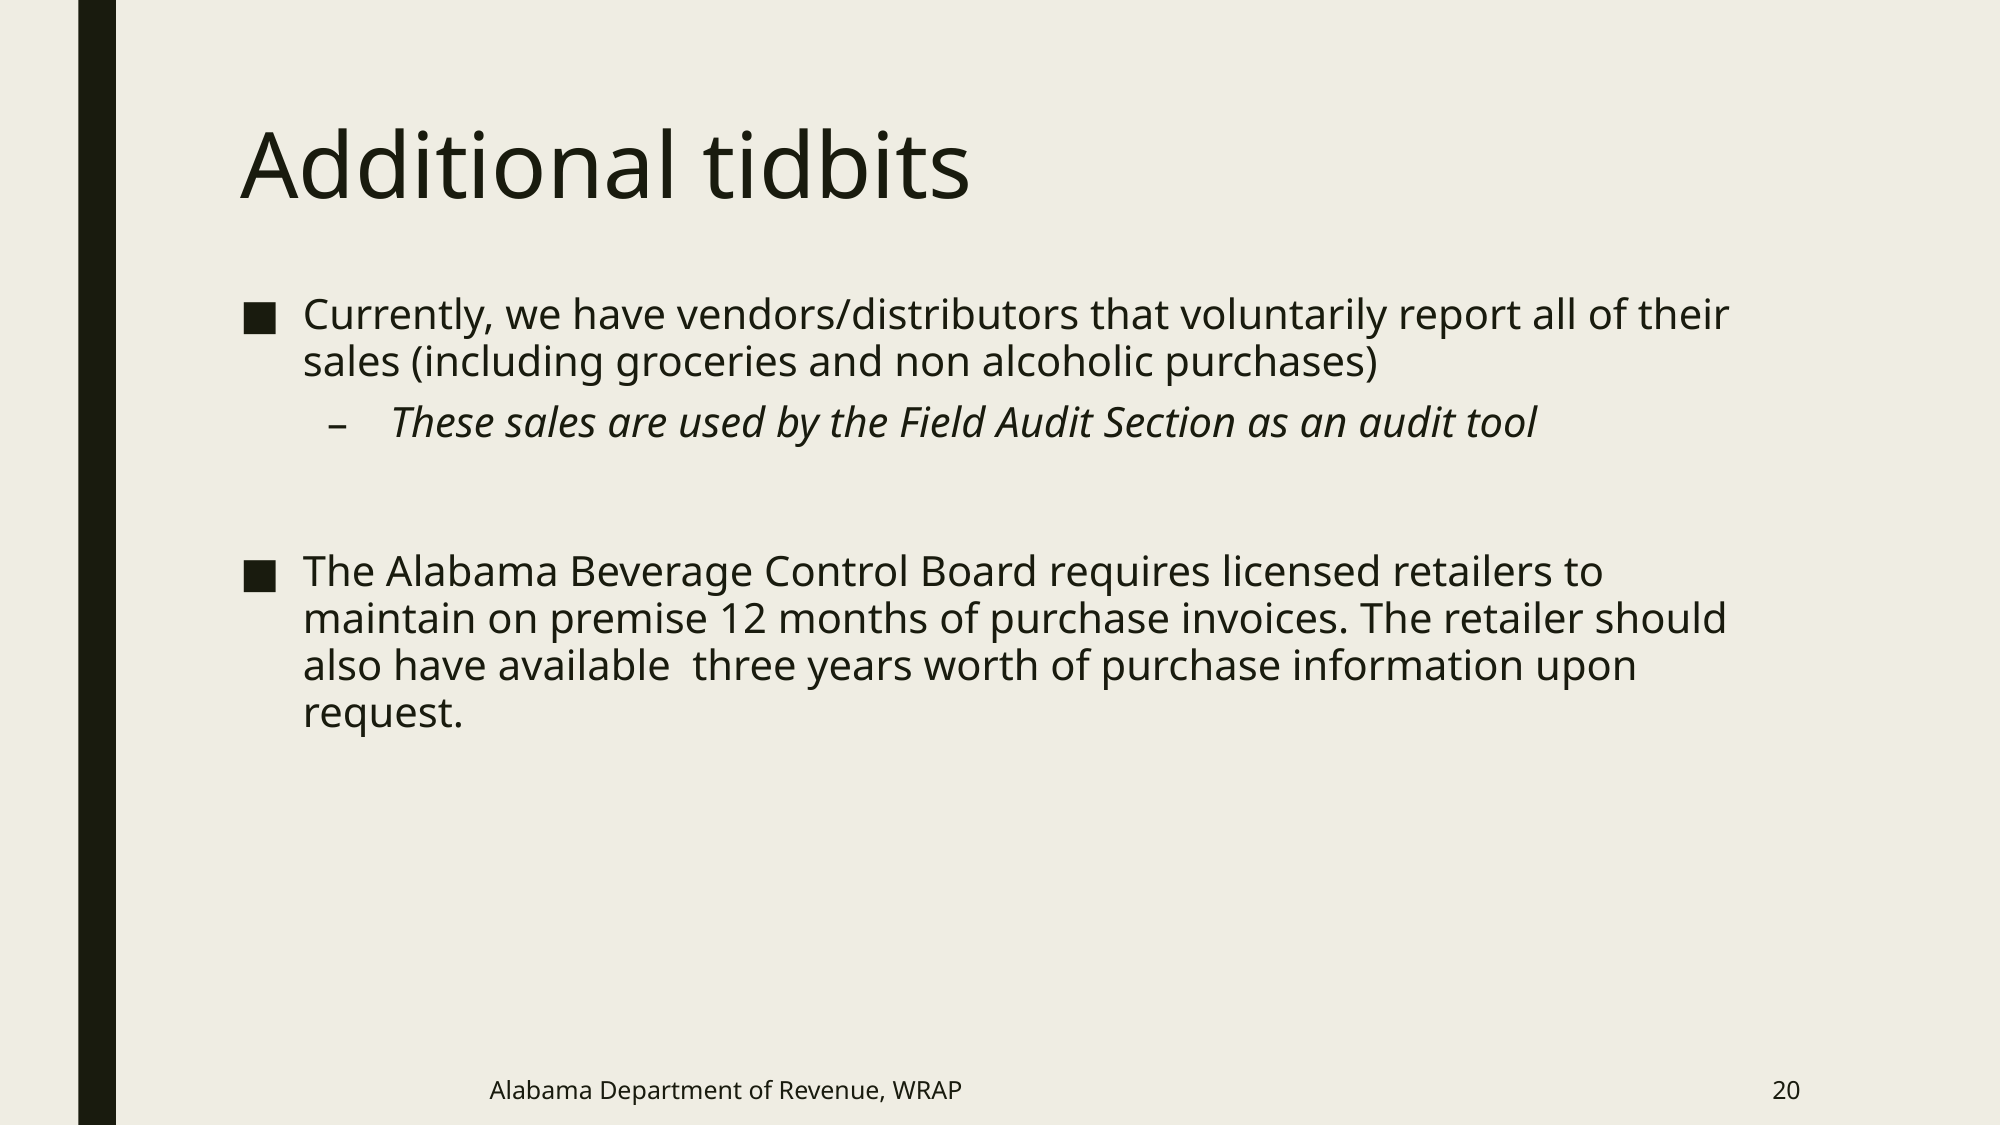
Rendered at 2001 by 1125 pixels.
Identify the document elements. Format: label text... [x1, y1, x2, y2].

footer Alabama Department of Revenue, WRAP [474, 1058, 1505, 1125]
title Additional tidbits [225, 112, 1800, 284]
list Currently, we have vendors/distributors that voluntarily report all of their sales (including groceries and non alcoholic purchases) These sales are used by the Field Audit Section as an audit tool The Alabama Beverage Control Board requires licensed retailers to maintain on premise 12 months of purchase invoices. The retailer should also have available three years worth of purchase information upon request. [225, 284, 1800, 1013]
slide_number 20 [1553, 1058, 1816, 1125]
